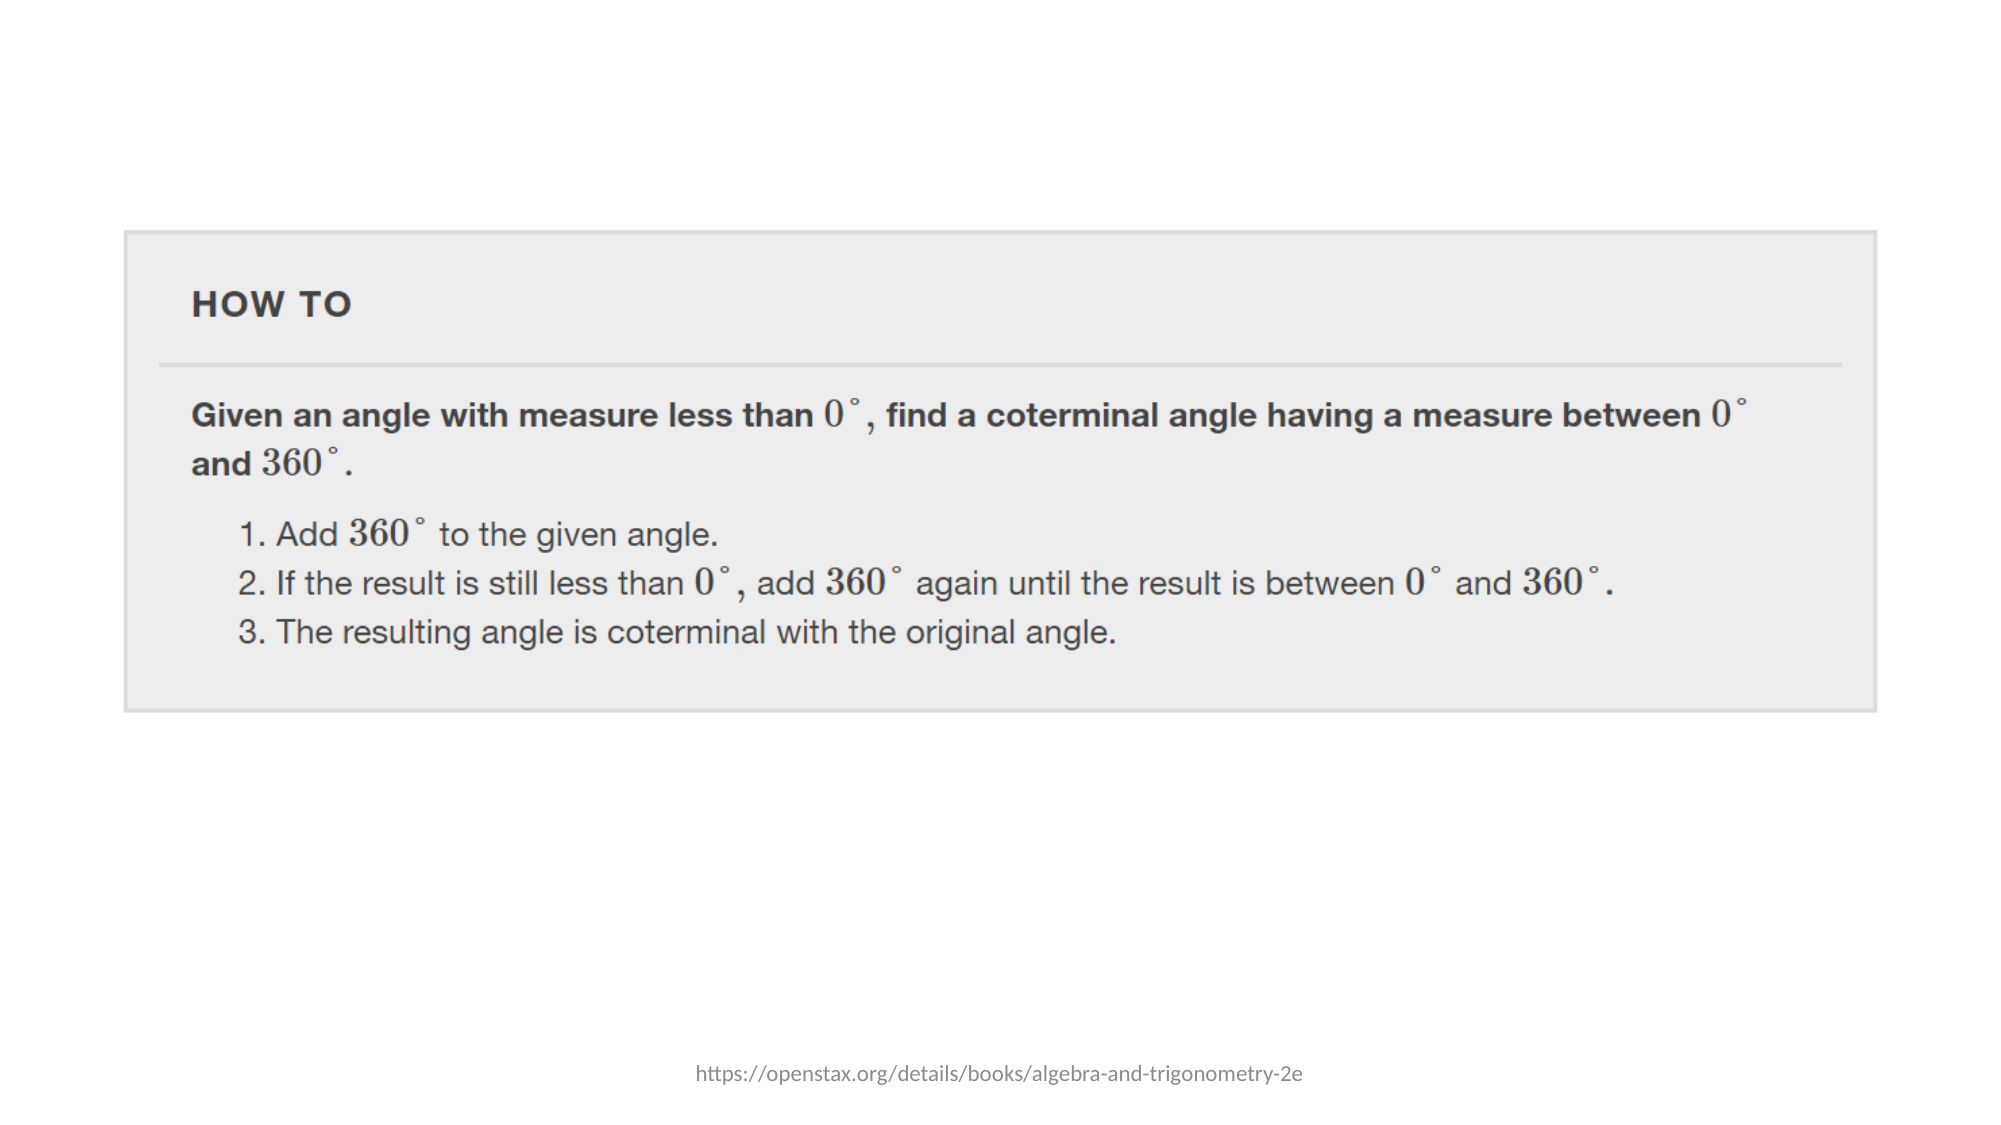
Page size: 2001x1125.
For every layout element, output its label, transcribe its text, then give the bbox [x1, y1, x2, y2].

footer https://openstax.org/details/books/algebra-and-trigonometry-2e [662, 1042, 1338, 1103]
picture [105, 214, 1895, 729]
